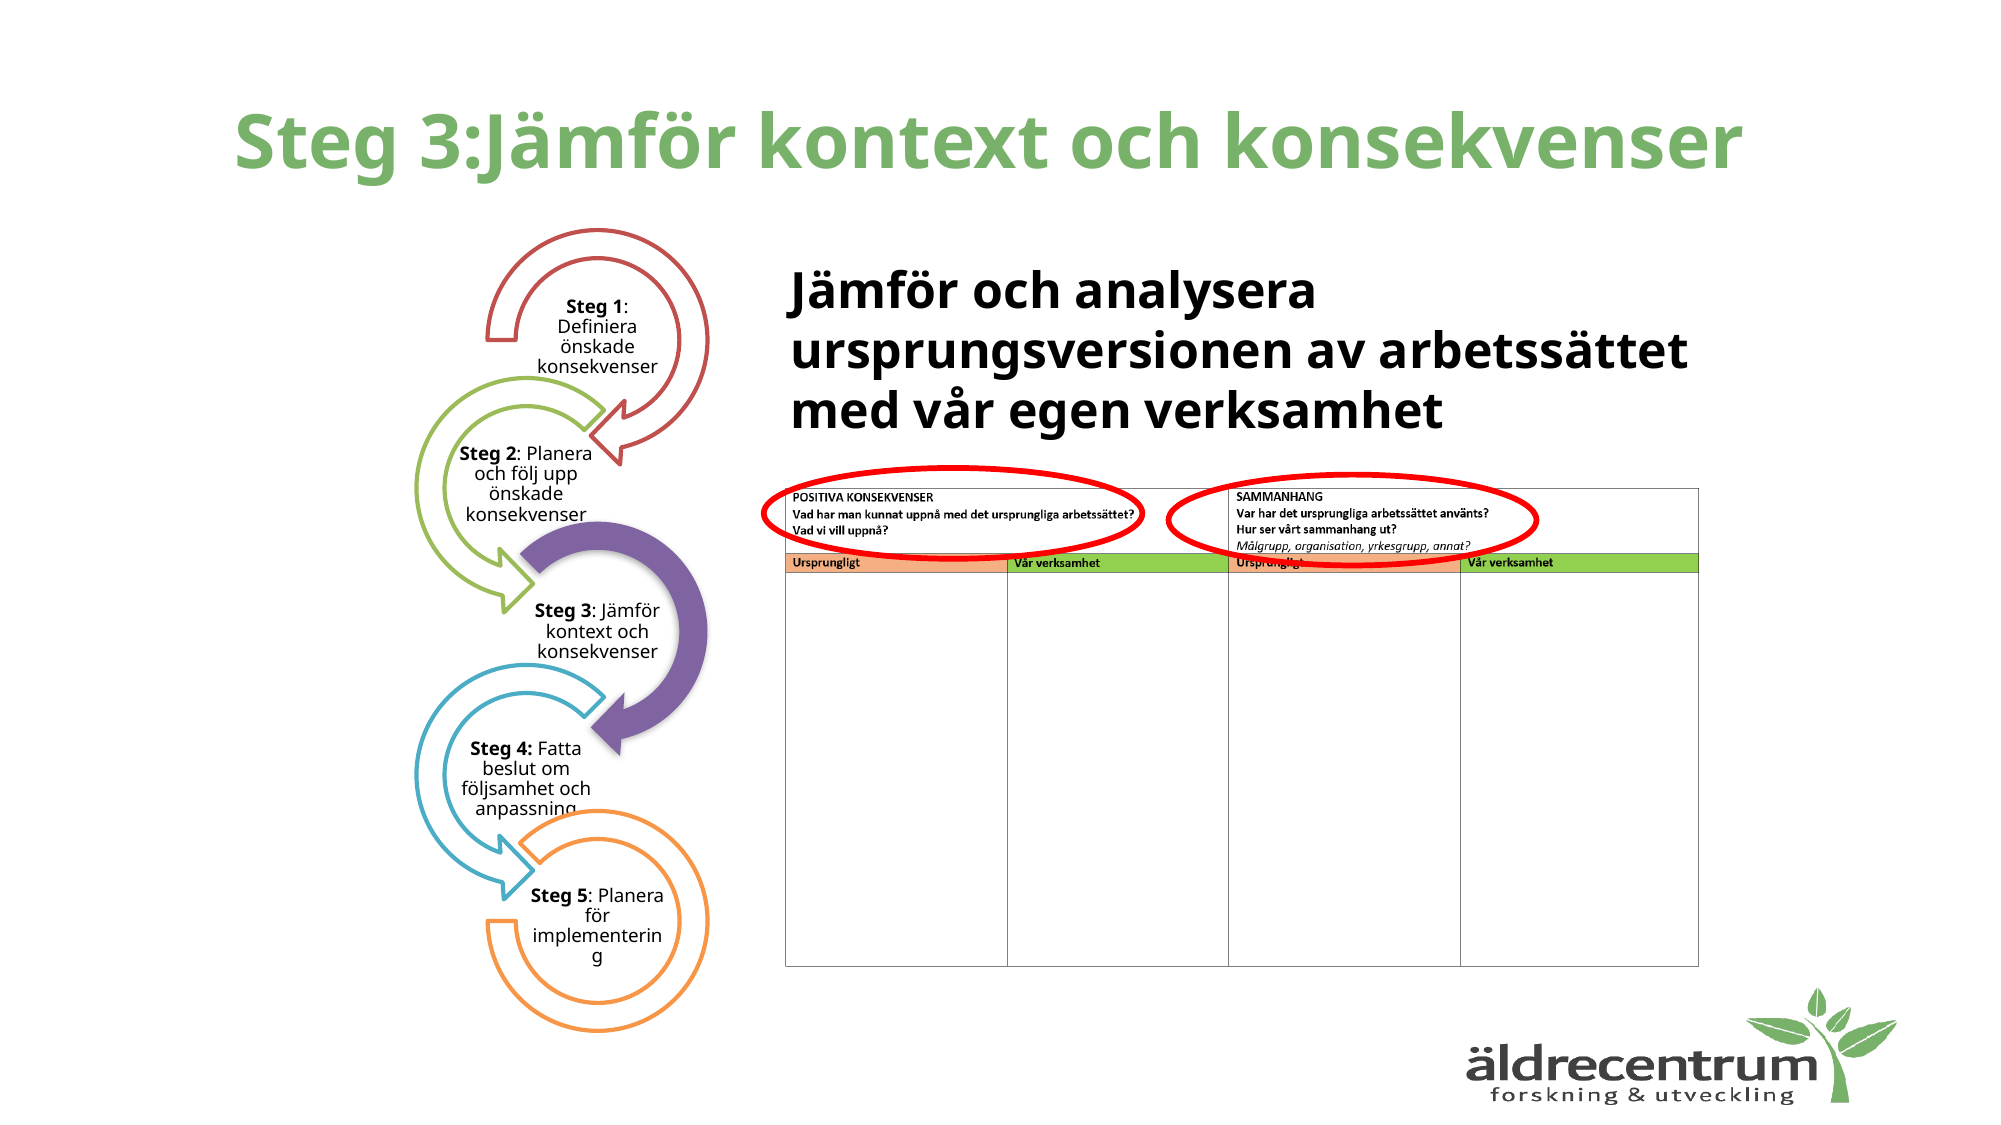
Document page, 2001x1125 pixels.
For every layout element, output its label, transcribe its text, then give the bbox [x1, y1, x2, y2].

title Steg 3:Jämför kontext och konsekvenser [99, 45, 1900, 233]
picture [1466, 987, 1897, 1105]
list Jämför och analysera ursprungsversionen av arbetssättet med vår egen verksamhet [1039, 250, 1735, 994]
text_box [763, 467, 1709, 971]
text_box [89, 208, 1035, 1036]
